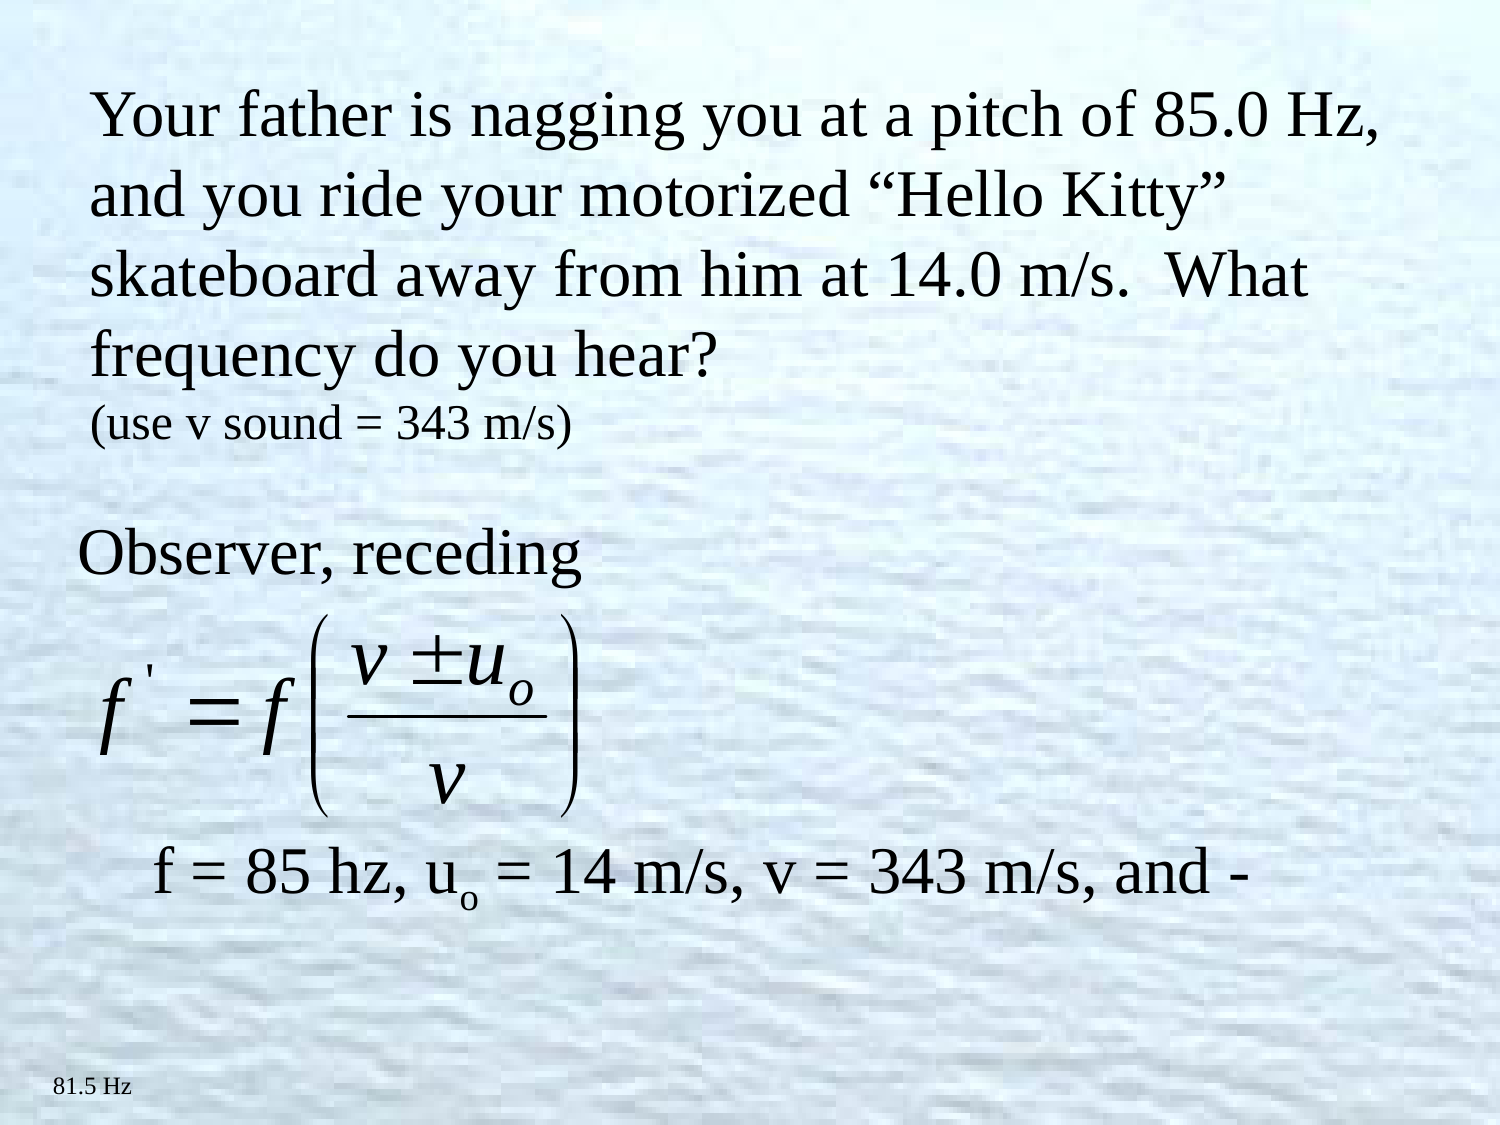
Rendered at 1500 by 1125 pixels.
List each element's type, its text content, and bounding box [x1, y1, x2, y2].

picture [0, 0, 1500, 1125]
text_box Your father is nagging you at a pitch of 85.0 Hz, and you ride your motorized “Hello Kitty” skateboard away from him at 14.0 m/s. What frequency do you hear? (use v sound = 343 m/s) [75, 62, 1463, 457]
text_box 81.5 Hz [38, 1062, 147, 1108]
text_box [62, 499, 1500, 920]
